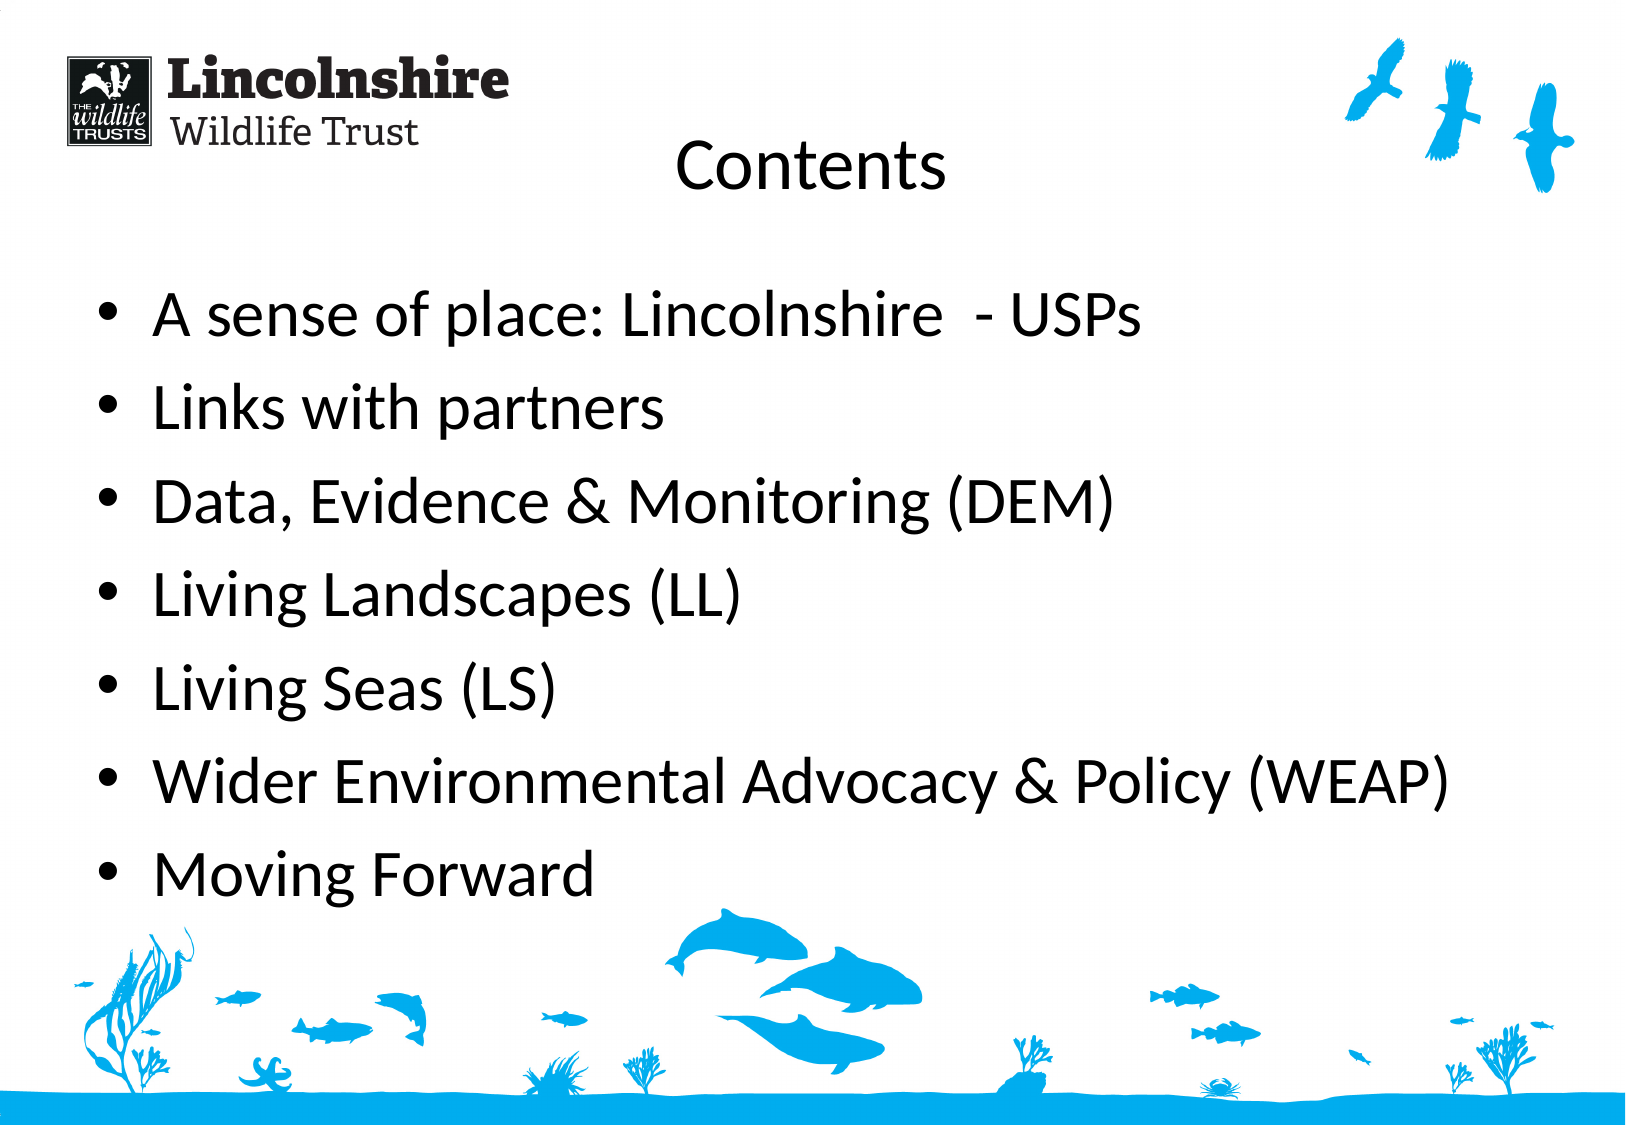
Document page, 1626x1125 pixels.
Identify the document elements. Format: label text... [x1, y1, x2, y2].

picture [112, 1010, 123, 1051]
picture [132, 1005, 139, 1024]
list A sense of place: Lincolnshire - USPs Links with partners Data, Evidence & Monitoring (DEM) Living Landscapes (LL) Living Seas (LS) Wider Environmental Advocacy & Policy (WEAP) Moving Forward [81, 262, 1544, 1005]
picture [1025, 1062, 1030, 1071]
picture [1509, 1060, 1514, 1072]
picture [0, 0, 1626, 1102]
title Contents [80, 66, 1543, 254]
picture [123, 1005, 130, 1035]
